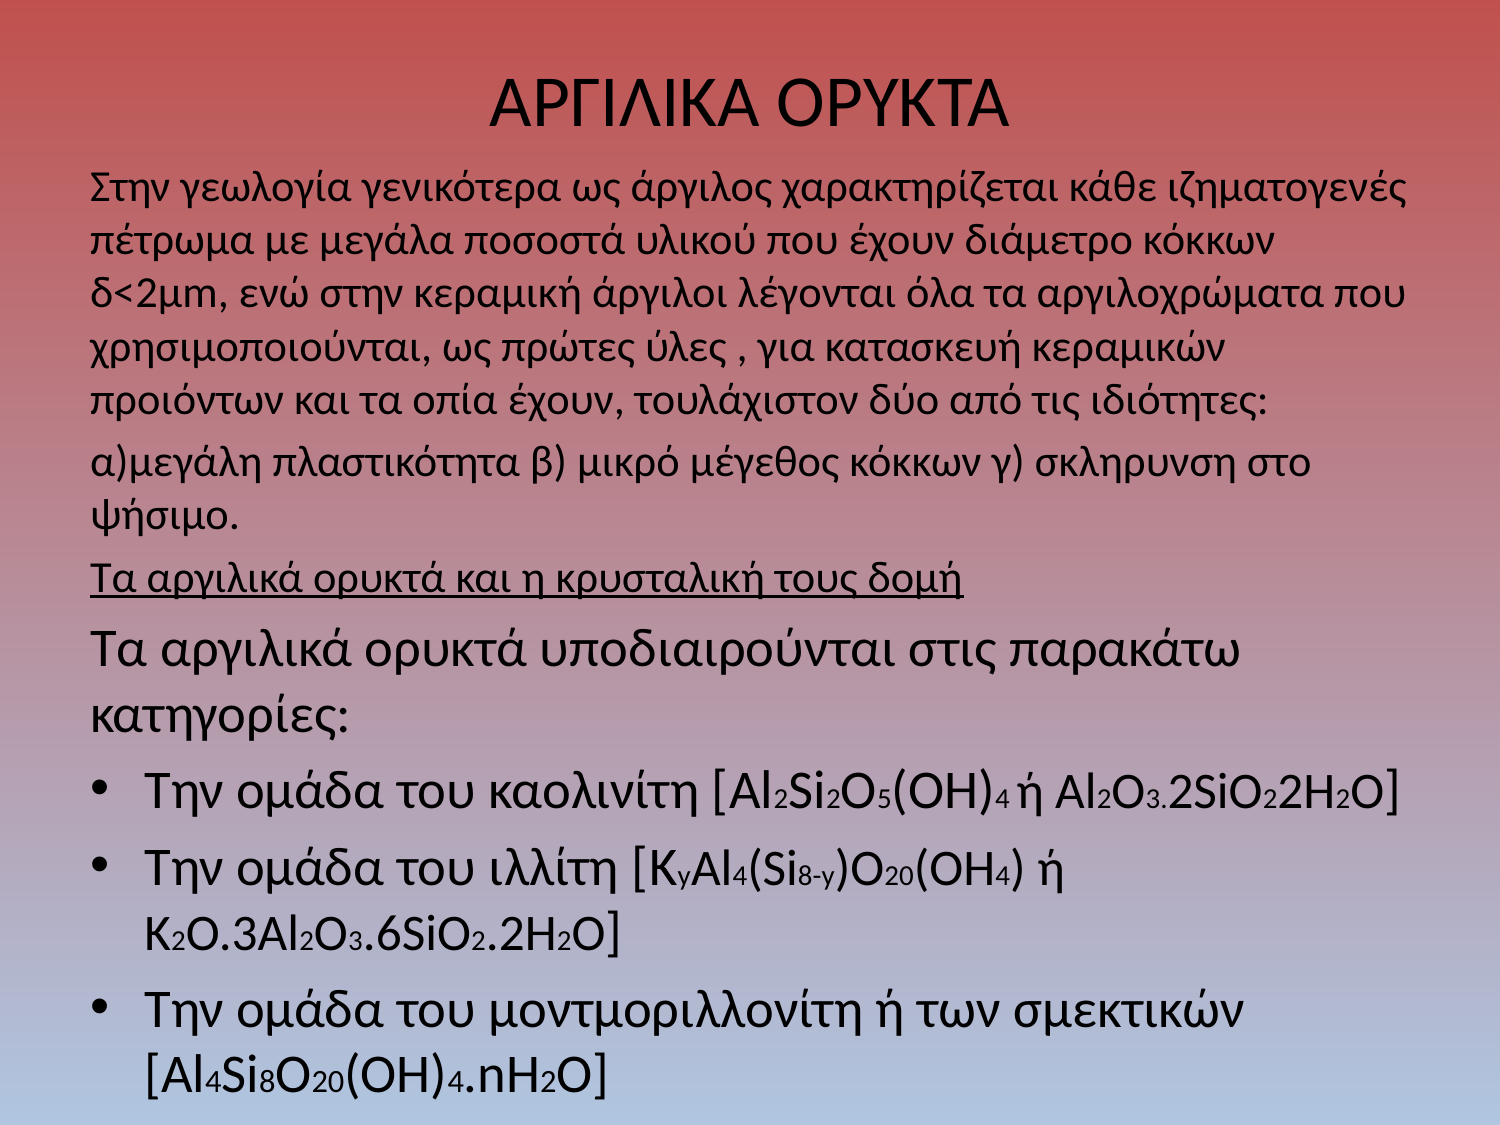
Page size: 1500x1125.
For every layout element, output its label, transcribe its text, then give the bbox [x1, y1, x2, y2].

list Στην γεωλογία γενικότερα ως άργιλος χαρακτηρίζεται κάθε ιζηματογενές πέτρωμα με μεγάλα ποσοστά υλικού που έχουν διάμετρο κόκκων δ<2μm, ενώ στην κεραμική άργιλοι λέγονται όλα τα αργιλοχρώματα που χρησιμοποιούνται, ως πρώτες ύλες , για κατασκευή κεραμικών προιόντων και τα οπία έχουν, τουλάχιστον δύο από τις ιδιότητες: α)μεγάλη πλαστικότητα β) μικρό μέγεθος κόκκων γ) σκληρυνση στο ψήσιμο. Τα αργιλικά ορυκτά και η κρυσταλική τους δομή Τα αργιλικά ορυκτά υποδιαιρούνται στις παρακάτω κατηγορίες: Την ομάδα του καολινίτη [Al2Si2O5(OH)4 ή Al2O3.2SiO22H2O] Την ομάδα του ιλλίτη [KyAl4(Si8-y)O20(OH4) ή Κ2Ο.3Al2O3.6SiO2.2H2O] Την ομάδα του μοντμοριλλονίτη ή των σμεκτικών [Al4Si8O20(OH)4.nH2O] [75, 149, 1425, 1118]
title ΑΡΓΙΛΙΚΑ ΟΡΥΚΤΑ [75, 45, 1425, 149]
